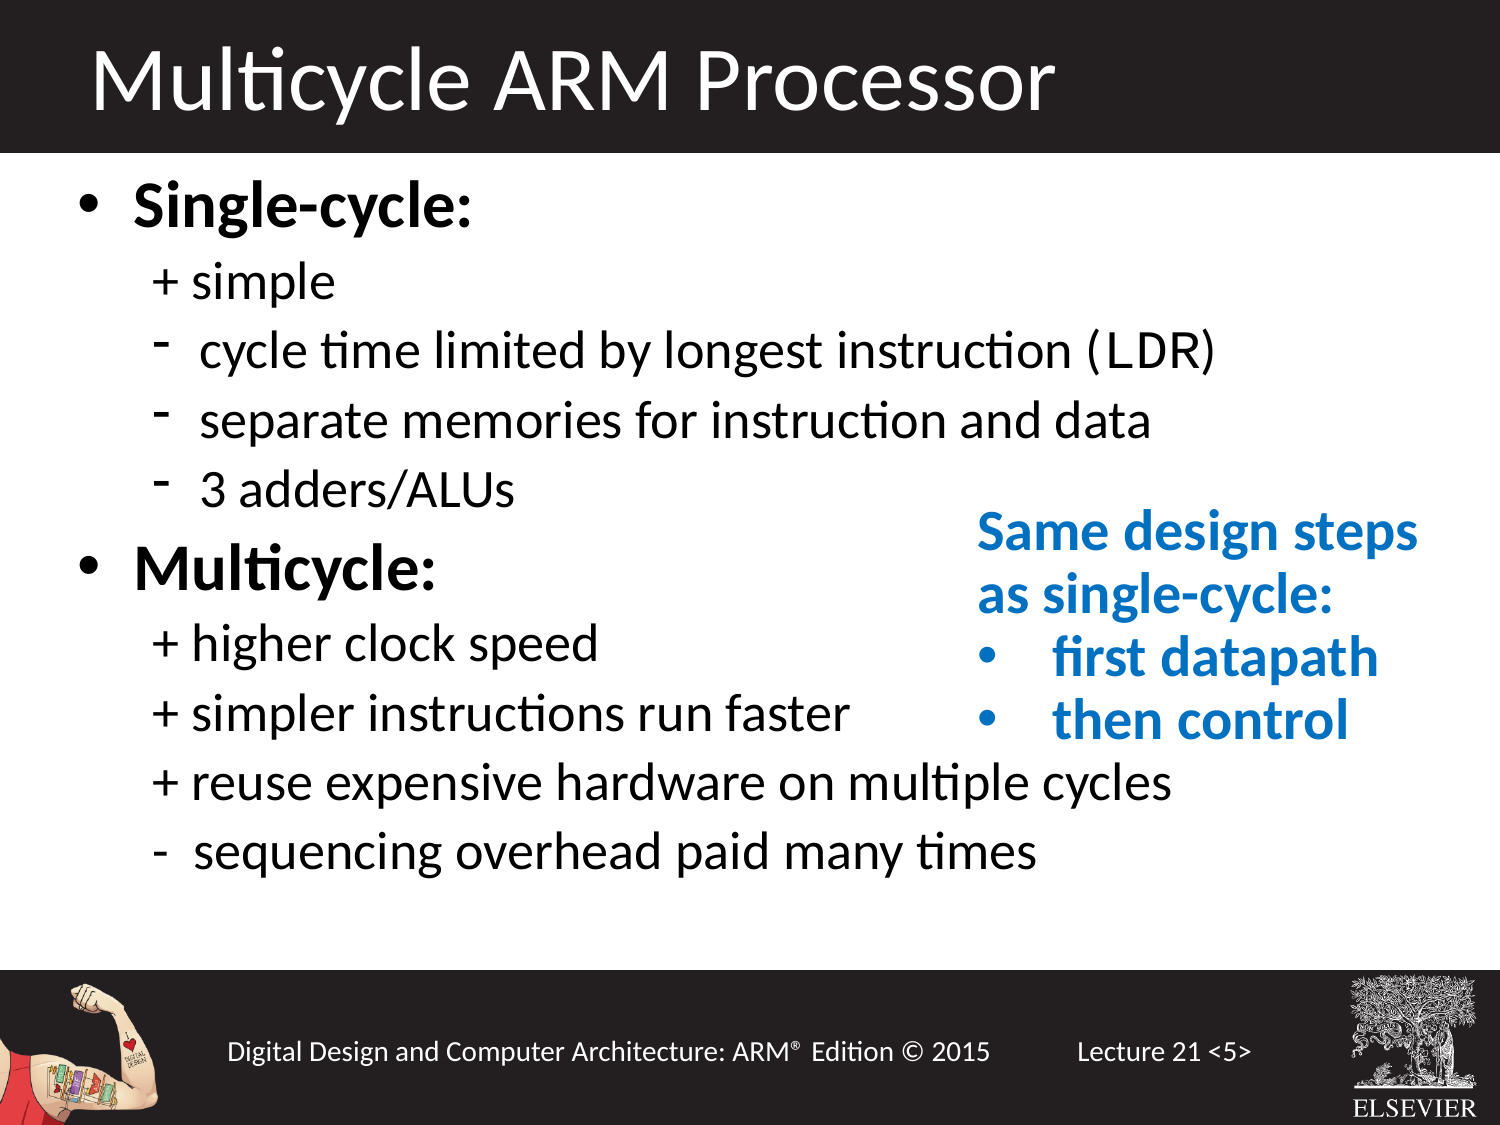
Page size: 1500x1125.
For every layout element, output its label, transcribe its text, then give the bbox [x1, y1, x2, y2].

list Single-cycle: + simple cycle time limited by longest instruction (LDR) separate memories for instruction and data 3 adders/ALUs Multicycle: + higher clock speed + simpler instructions run faster + reuse expensive hardware on multiple cycles - sequencing overhead paid many times [62, 162, 1325, 950]
picture [0, 979, 163, 1125]
text_box Multicycle ARM Processor [75, 11, 1375, 136]
text_box Same design steps as single-cycle: first datapath then control [962, 492, 1467, 760]
picture [1350, 974, 1477, 1117]
